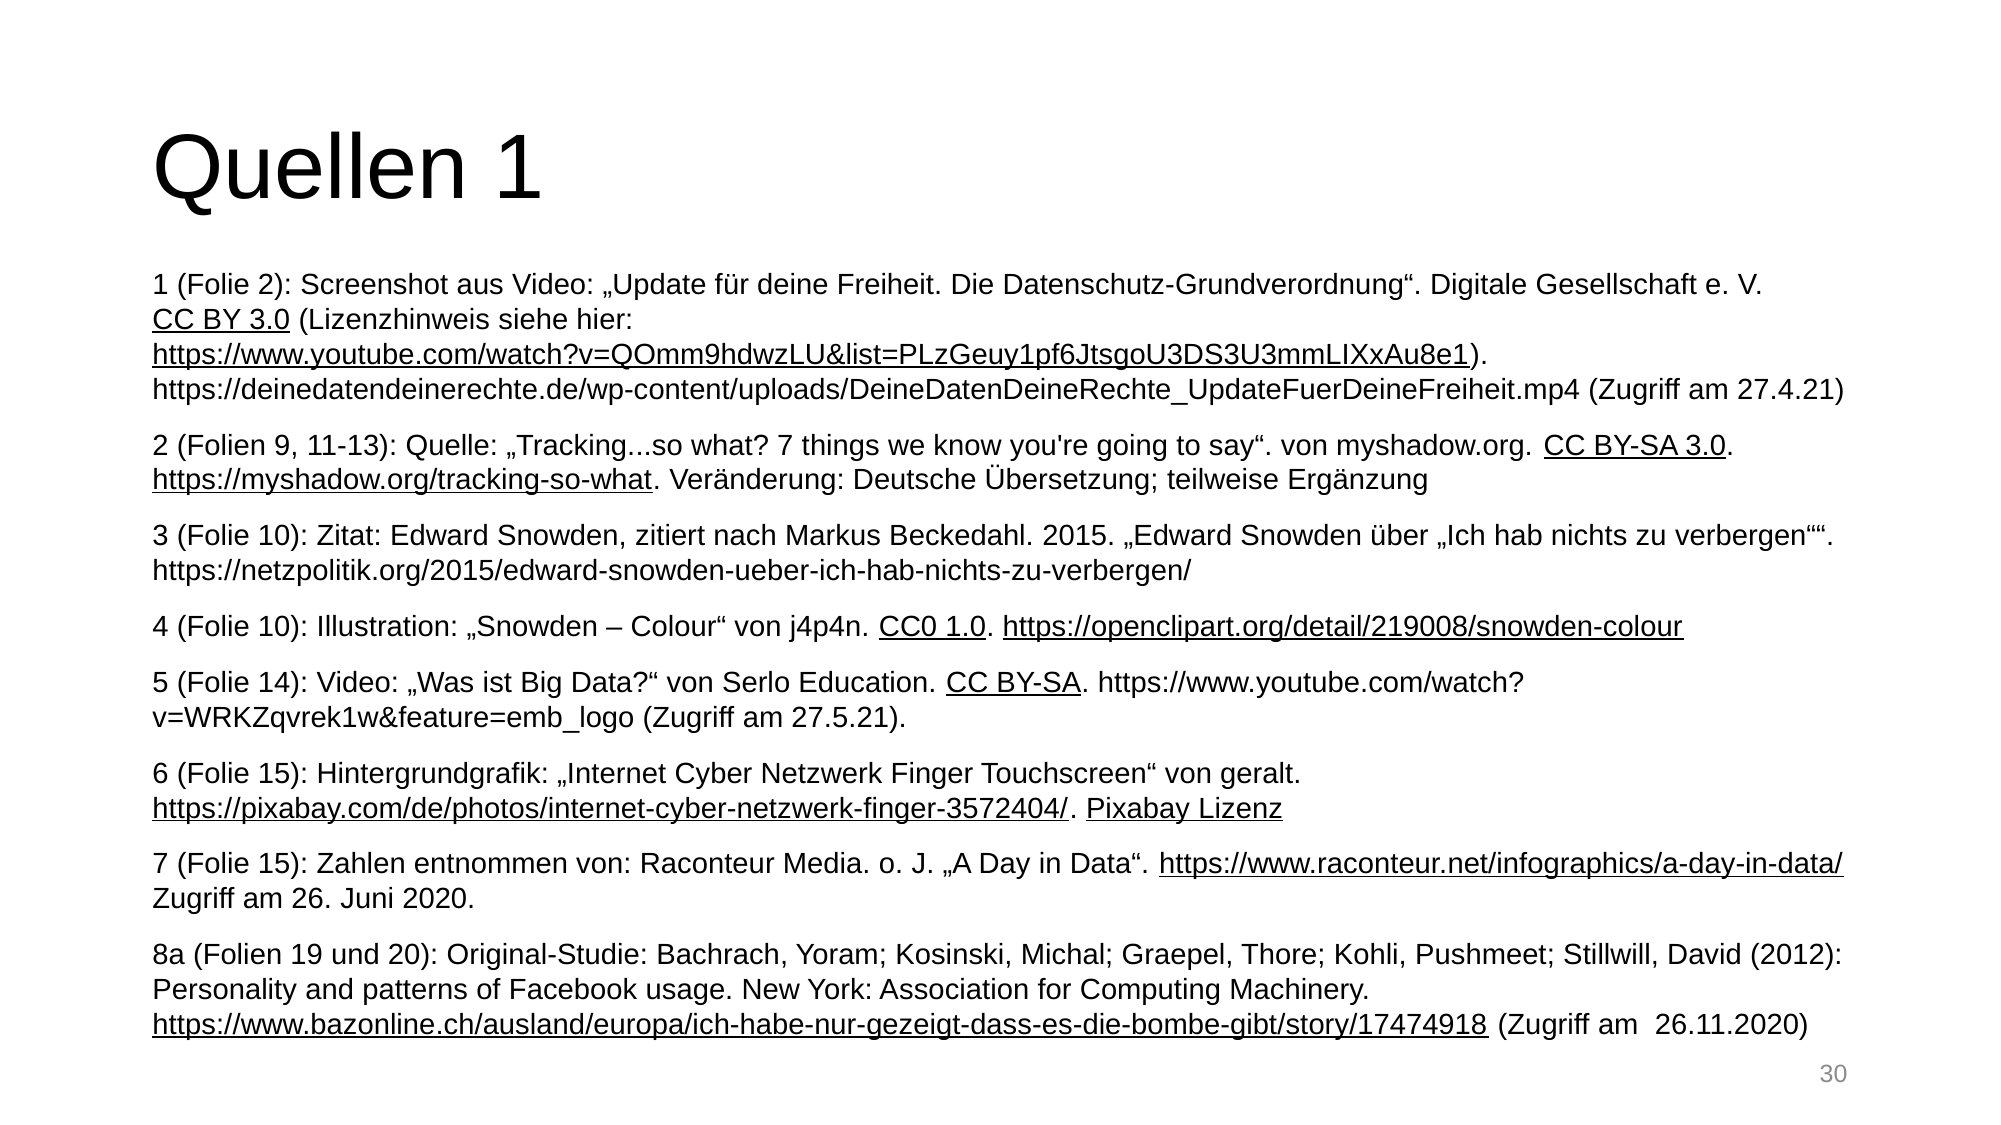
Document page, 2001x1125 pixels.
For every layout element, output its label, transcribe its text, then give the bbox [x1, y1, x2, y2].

title Quellen 1 [137, 59, 1863, 257]
slide_number 30 [1412, 1042, 1863, 1103]
list 1 (Folie 2): Screenshot aus Video: „Update für deine Freiheit. Die Datenschutz-Grundverordnung“. Digitale Gesellschaft e. V. CC BY 3.0 (Lizenzhinweis siehe hier: https://www.youtube.com/watch?v=QOmm9hdwzLU&list=PLzGeuy1pf6JtsgoU3DS3U3mmLIXxAu8e1). https://deinedatendeinerechte.de/wp-content/uploads/DeineDatenDeineRechte_UpdateFuerDeineFreiheit.mp4 (Zugriff am 27.4.21) 2 (Folien 9, 11-13): Quelle: „Tracking...so what? 7 things we know you're going to say“. von myshadow.org. CC BY-SA 3.0. https://myshadow.org/tracking-so-what. Veränderung: Deutsche Übersetzung; teilweise Ergänzung 3 (Folie 10): Zitat: Edward Snowden, zitiert nach Markus Beckedahl. 2015. „Edward Snowden über „Ich hab nichts zu verbergen““. https://netzpolitik.org/2015/edward-snowden-ueber-ich-hab-nichts-zu-verbergen/ 4 (Folie 10): Illustration: „Snowden – Colour“ von j4p4n. CC0 1.0. https://openclipart.org/detail/219008/snowden-colour 5 (Folie 14): Video: „Was ist Big Data?“ von Serlo Education. CC BY-SA. https://www.youtube.com/watch?v=WRKZqvrek1w&feature=emb_logo (Zugriff am 27.5.21). 6 (Folie 15): Hintergrundgrafik: „Internet Cyber Netzwerk Finger Touchscreen“ von geralt. https://pixabay.com/de/photos/internet-cyber-netzwerk-finger-3572404/. Pixabay Lizenz 7 (Folie 15): Zahlen entnommen von: Raconteur Media. o. J. „A Day in Data“. https://www.raconteur.net/infographics/a-day-in-data/ Zugriff am 26. Juni 2020. 8a (Folien 19 und 20): Original-Studie: Bachrach, Yoram; Kosinski, Michal; Graepel, Thore; Kohli, Pushmeet; Stillwill, David (2012): Personality and patterns of Facebook usage. New York: Association for Computing Machinery. https://www.bazonline.ch/ausland/europa/ich-habe-nur-gezeigt-dass-es-die-bombe-gibt/story/17474918 (Zugriff am 26.11.2020) [137, 257, 1863, 1073]
